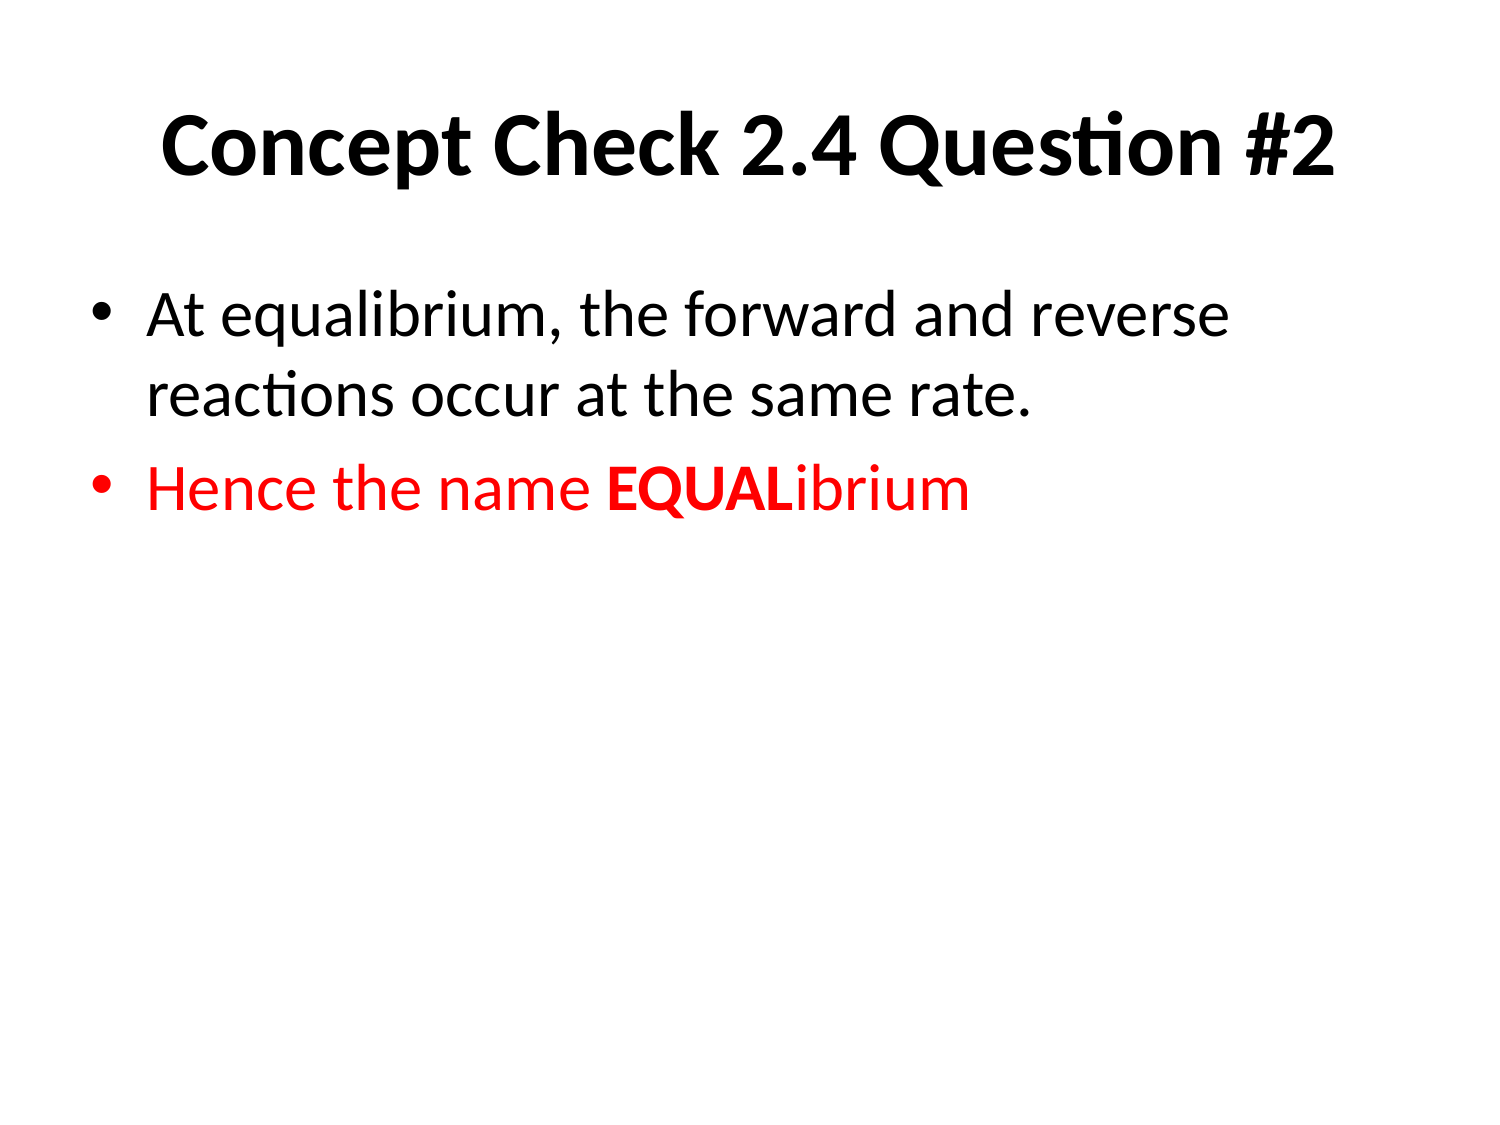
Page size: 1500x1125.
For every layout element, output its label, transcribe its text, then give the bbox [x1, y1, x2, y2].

list At equalibrium, the forward and reverse reactions occur at the same rate. Hence the name EQUALibrium [75, 262, 1425, 1005]
title Concept Check 2.4 Question #2 [75, 45, 1425, 233]
